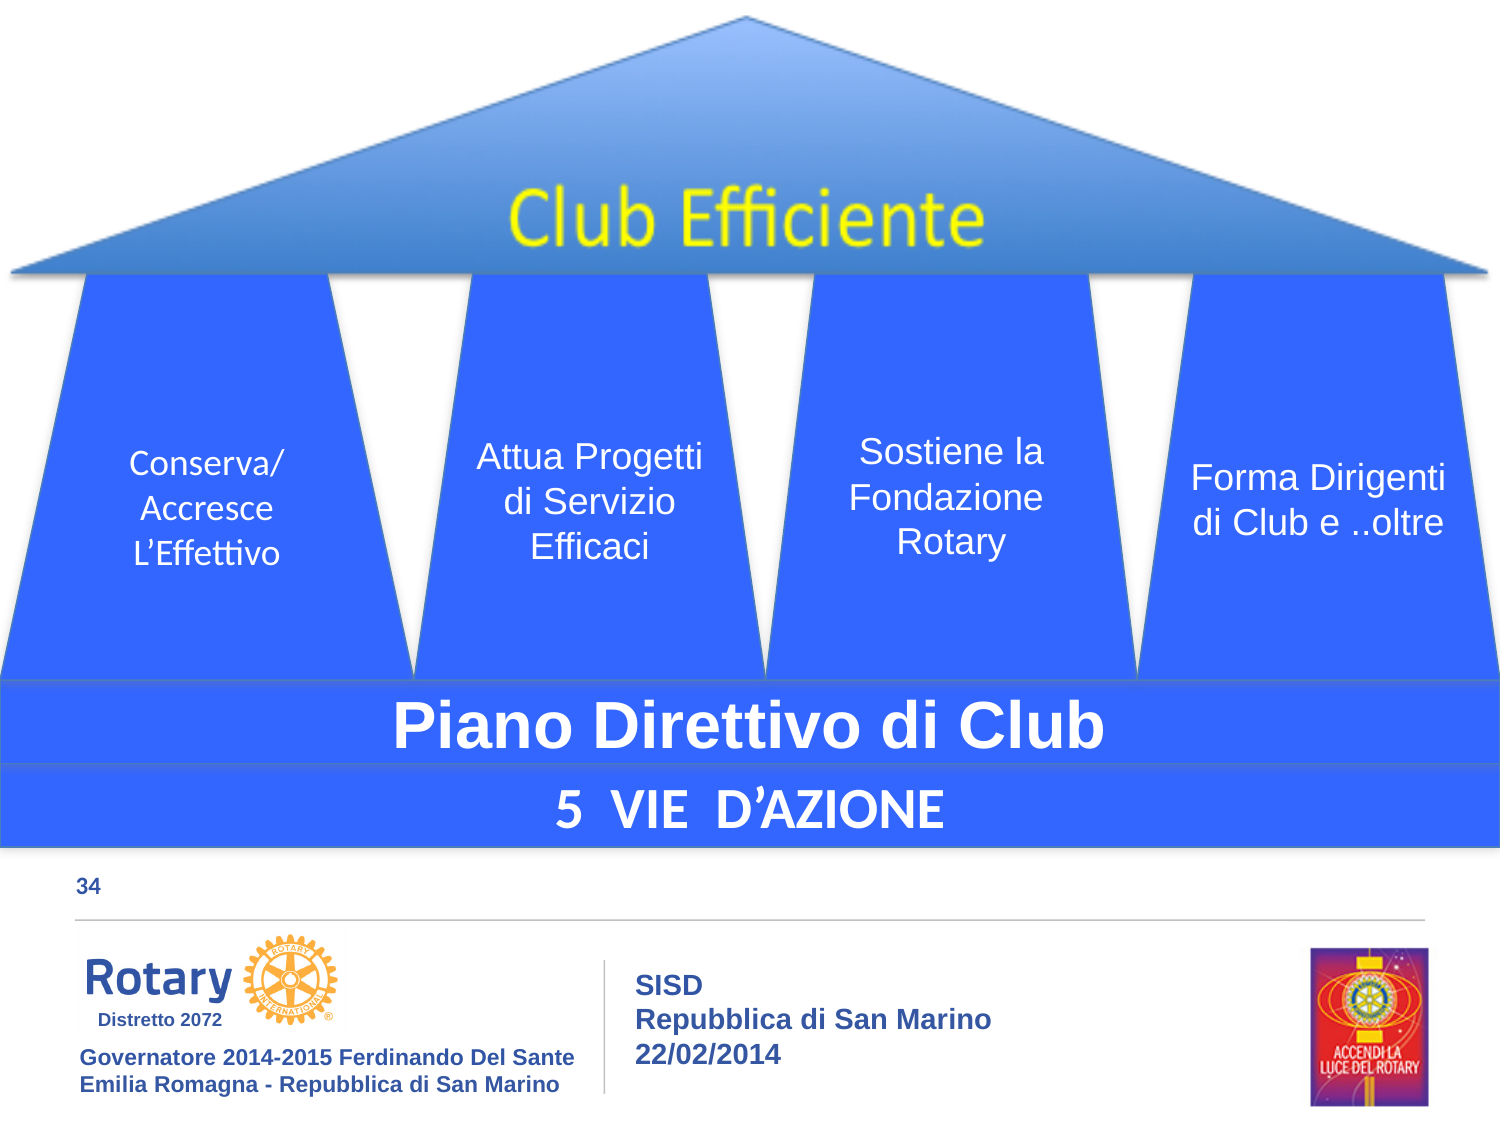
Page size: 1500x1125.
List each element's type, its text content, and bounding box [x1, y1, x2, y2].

text_box [716, 299, 806, 630]
text_box 5 VIE D’AZIONE [0, 770, 1500, 847]
text_box [1451, 298, 1500, 647]
text_box Piano Direttivo di Club [0, 688, 1500, 764]
text_box [1095, 299, 1184, 630]
text_box Attua Progetti di Servizio Efficaci [414, 299, 763, 681]
picture [1297, 924, 1470, 1125]
text_box [337, 299, 463, 643]
text_box Conserva/ Accresce L’Effettivo [0, 299, 411, 681]
picture [76, 924, 348, 1035]
text_box [0, 299, 75, 652]
picture [0, 9, 1500, 292]
text_box Forma Dirigenti di Club e ..oltre [1137, 299, 1500, 681]
text_box Sostiene la Fondazione Rotary [765, 299, 1135, 681]
